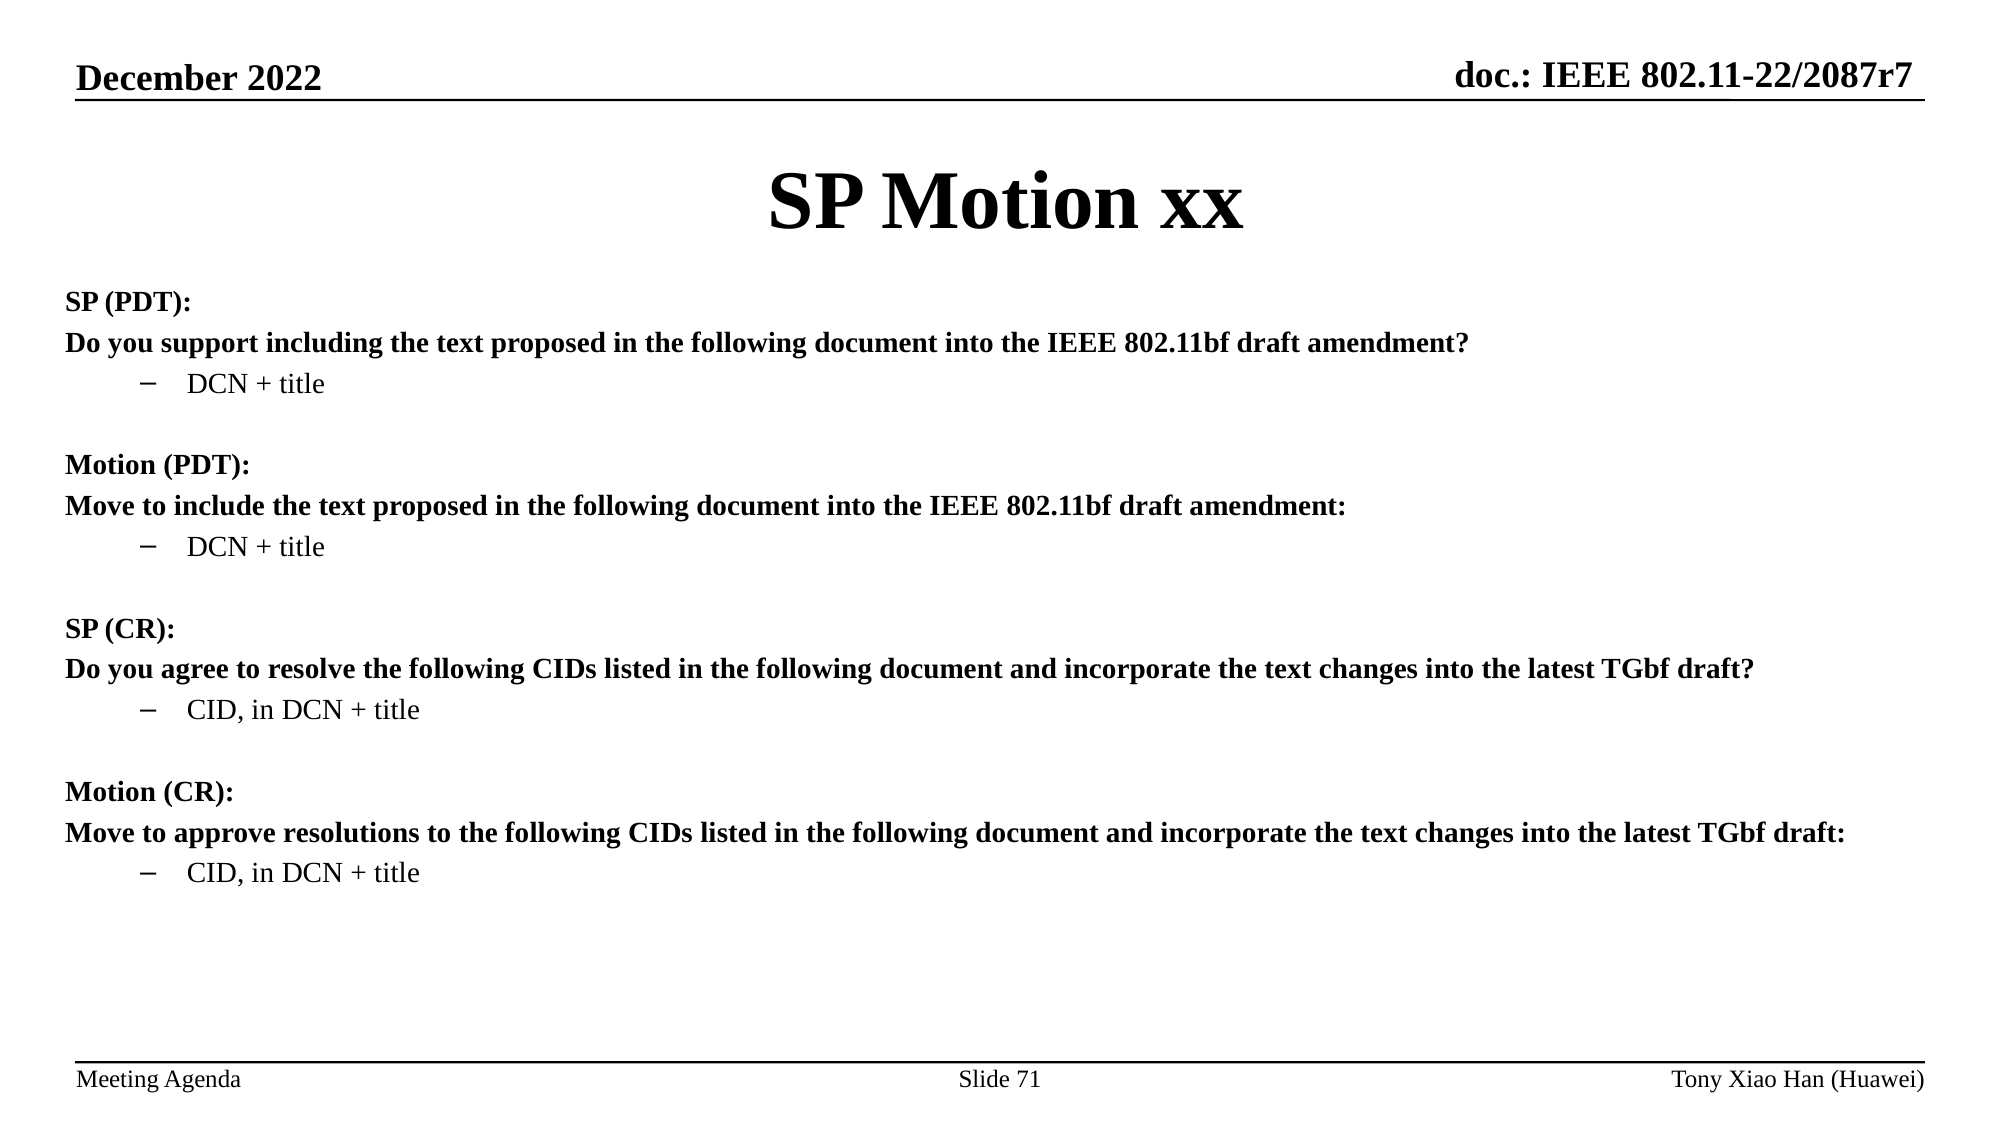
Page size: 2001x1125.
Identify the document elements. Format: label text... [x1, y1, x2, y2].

text_box SP Motion xx [368, 137, 1644, 274]
text_box SP (PDT): Do you support including the text proposed in the following document into the IEEE 802.11bf draft amendment? DCN + title Motion (PDT): Move to include the text proposed in the following document into the IEEE 802.11bf draft amendment: DCN + title SP (CR): Do you agree to resolve the following CIDs listed in the following document and incorporate the text changes into the latest TGbf draft? CID, in DCN + title Motion (CR): Move to approve resolutions to the following CIDs listed in the following document and incorporate the text changes into the latest TGbf draft: CID, in DCN + title [49, 274, 1938, 1025]
